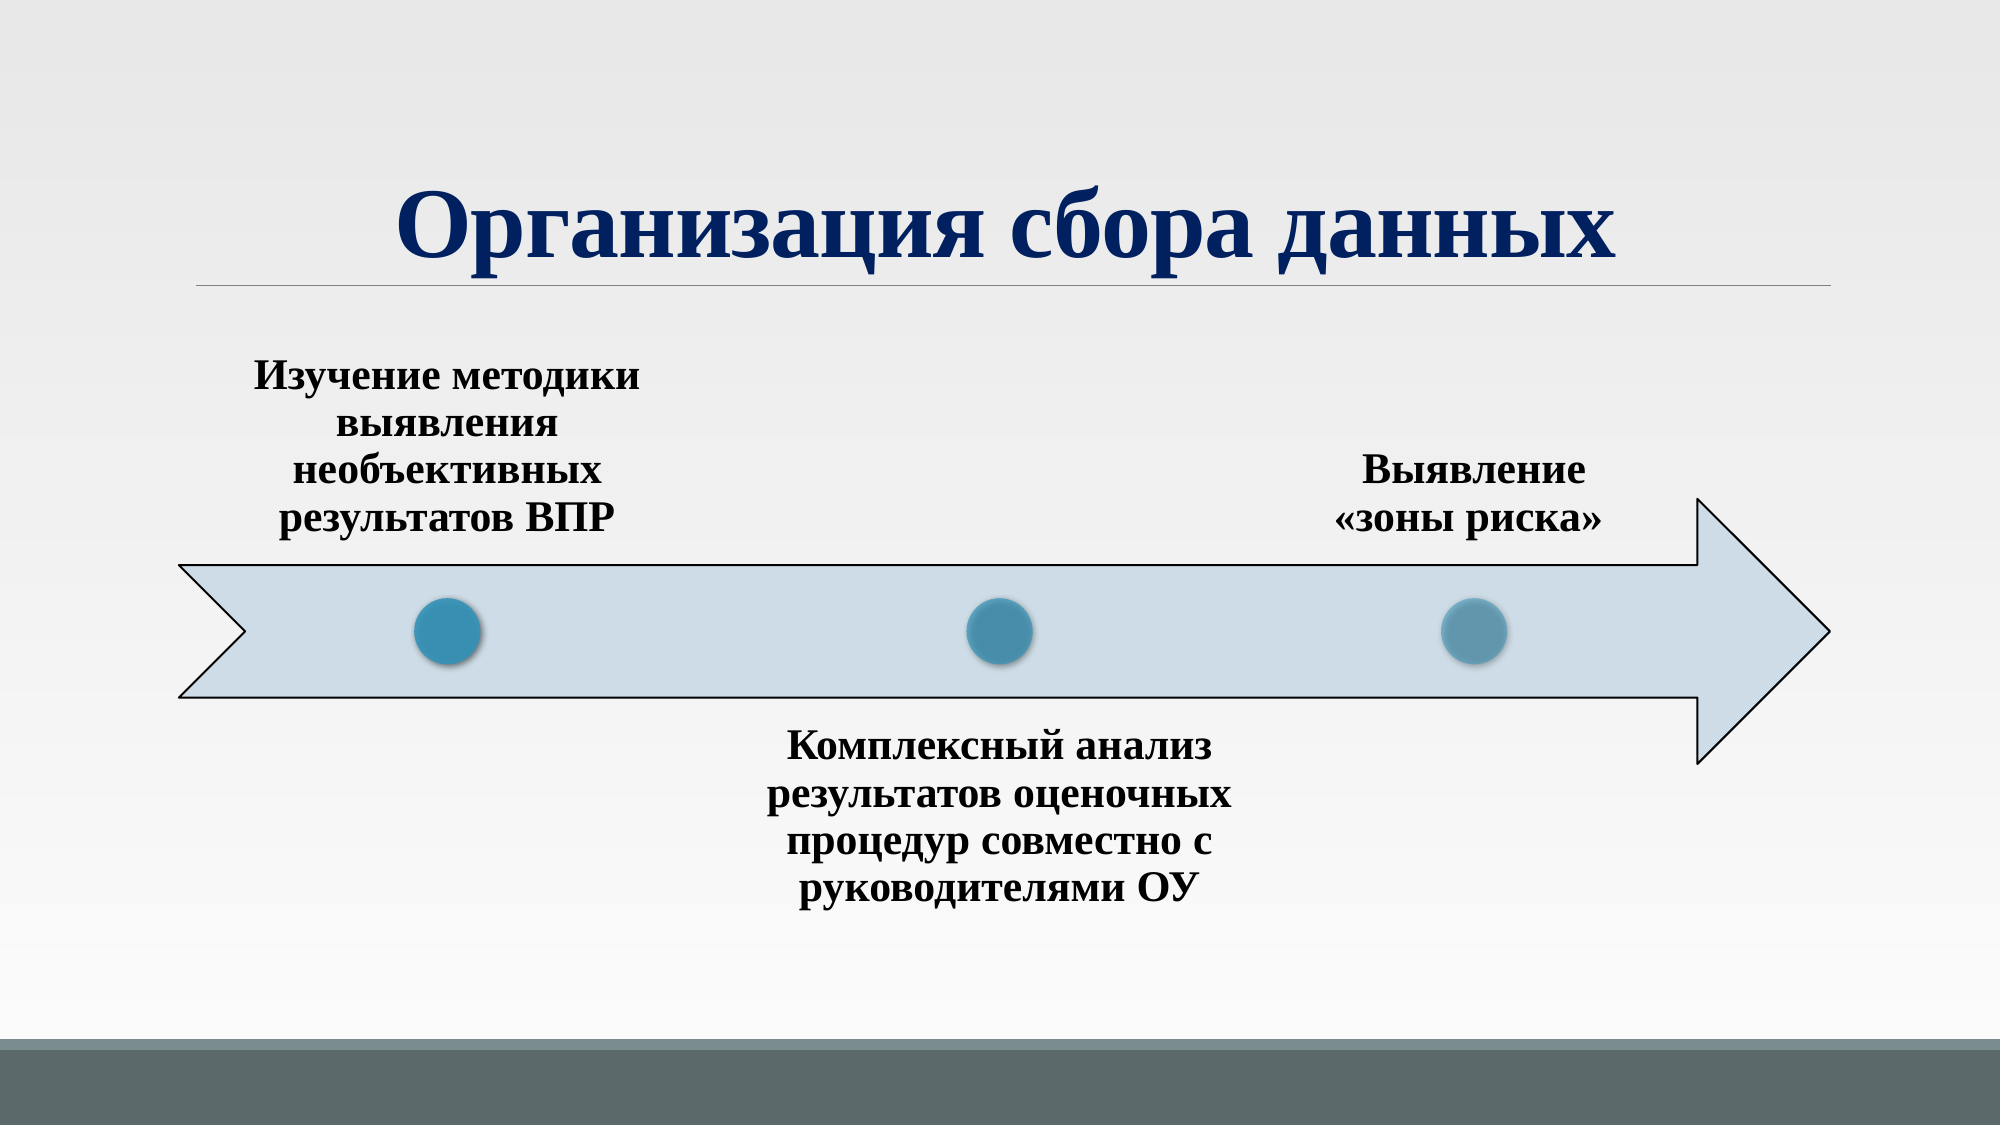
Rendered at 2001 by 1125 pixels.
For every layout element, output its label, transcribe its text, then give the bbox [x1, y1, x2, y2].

title Организация сбора данных [180, 47, 1830, 285]
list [178, 299, 1831, 964]
